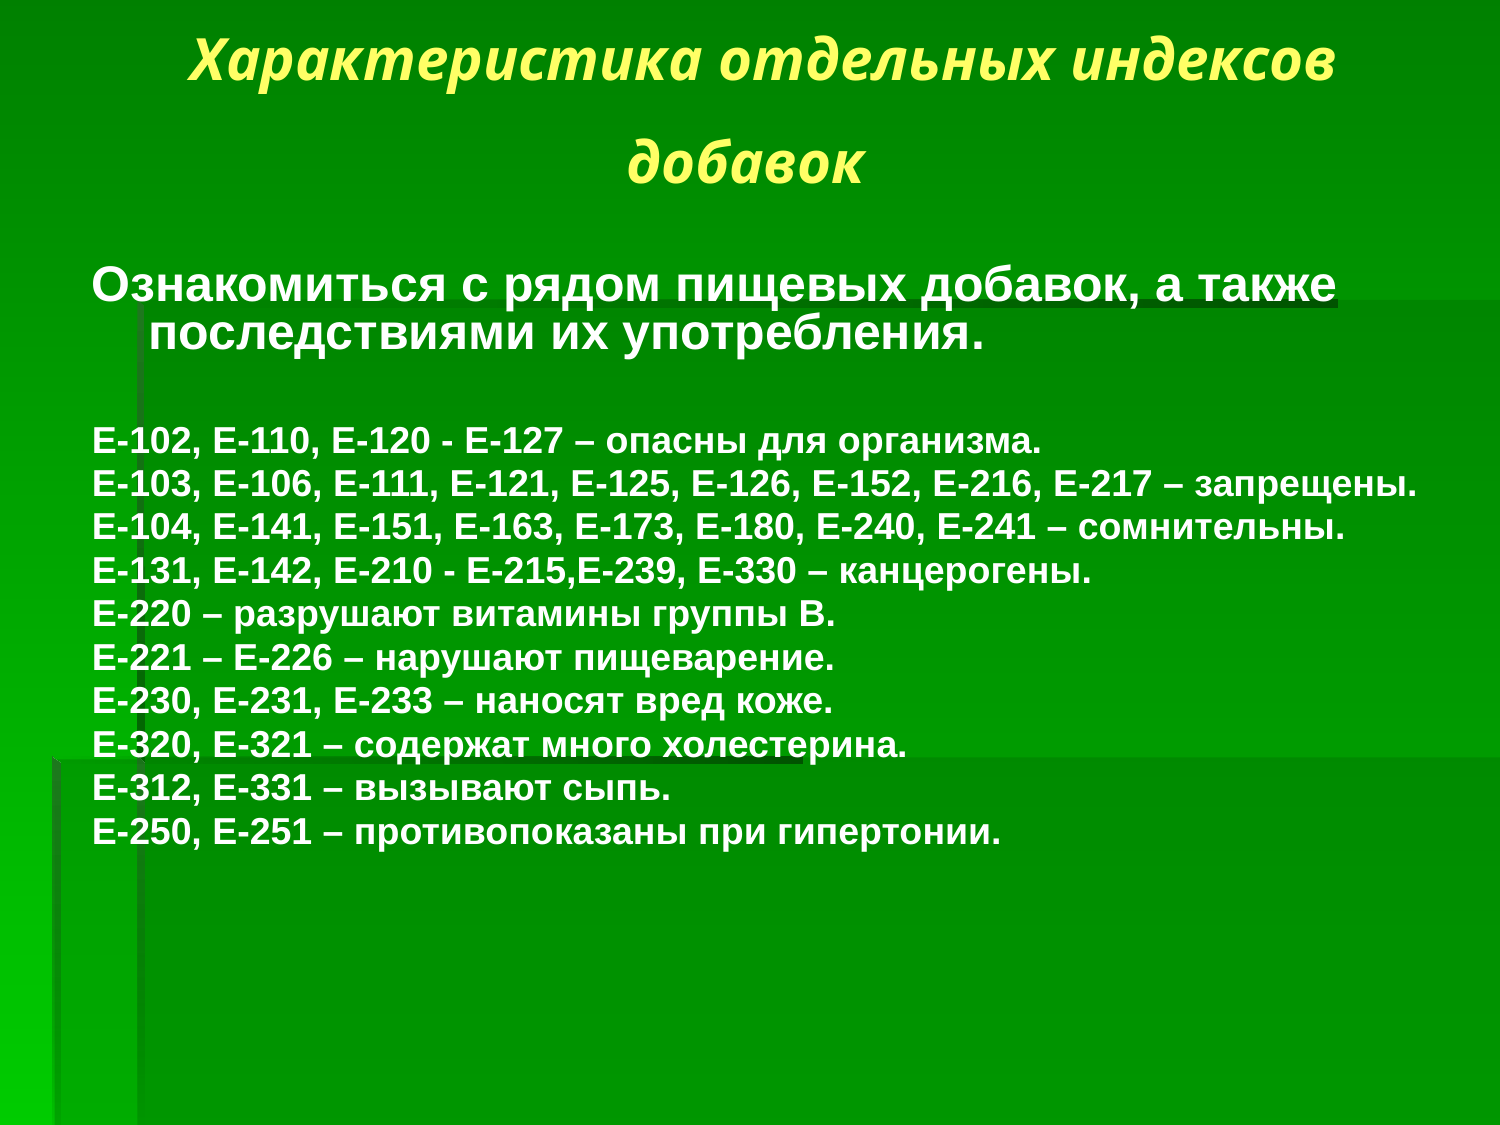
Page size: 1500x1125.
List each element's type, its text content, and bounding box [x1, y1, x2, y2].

list Ознакомиться с рядом пищевых добавок, а также последствиями их употребления. Е-102, Е-110, Е-120 - Е-127 – опасны для организма. Е-103, Е-106, Е-111, Е-121, Е-125, Е-126, Е-152, Е-216, Е-217 – запрещены. Е-104, Е-141, Е-151, Е-163, Е-173, Е-180, Е-240, Е-241 – сомнительны. Е-131, Е-142, Е-210 - Е-215,Е-239, Е-330 – канцерогены. Е-220 – разрушают витамины группы В. Е-221 – Е-226 – нарушают пищеварение. Е-230, Е-231, Е-233 – наносят вред коже. Е-320, Е-321 – содержат много холестерина. Е-312, Е-331 – вызывают сыпь. Е-250, Е-251 – противопоказаны при гипертонии. [76, 255, 1452, 1001]
title Характеристика отдельных индексов добавок [64, 39, 1451, 185]
